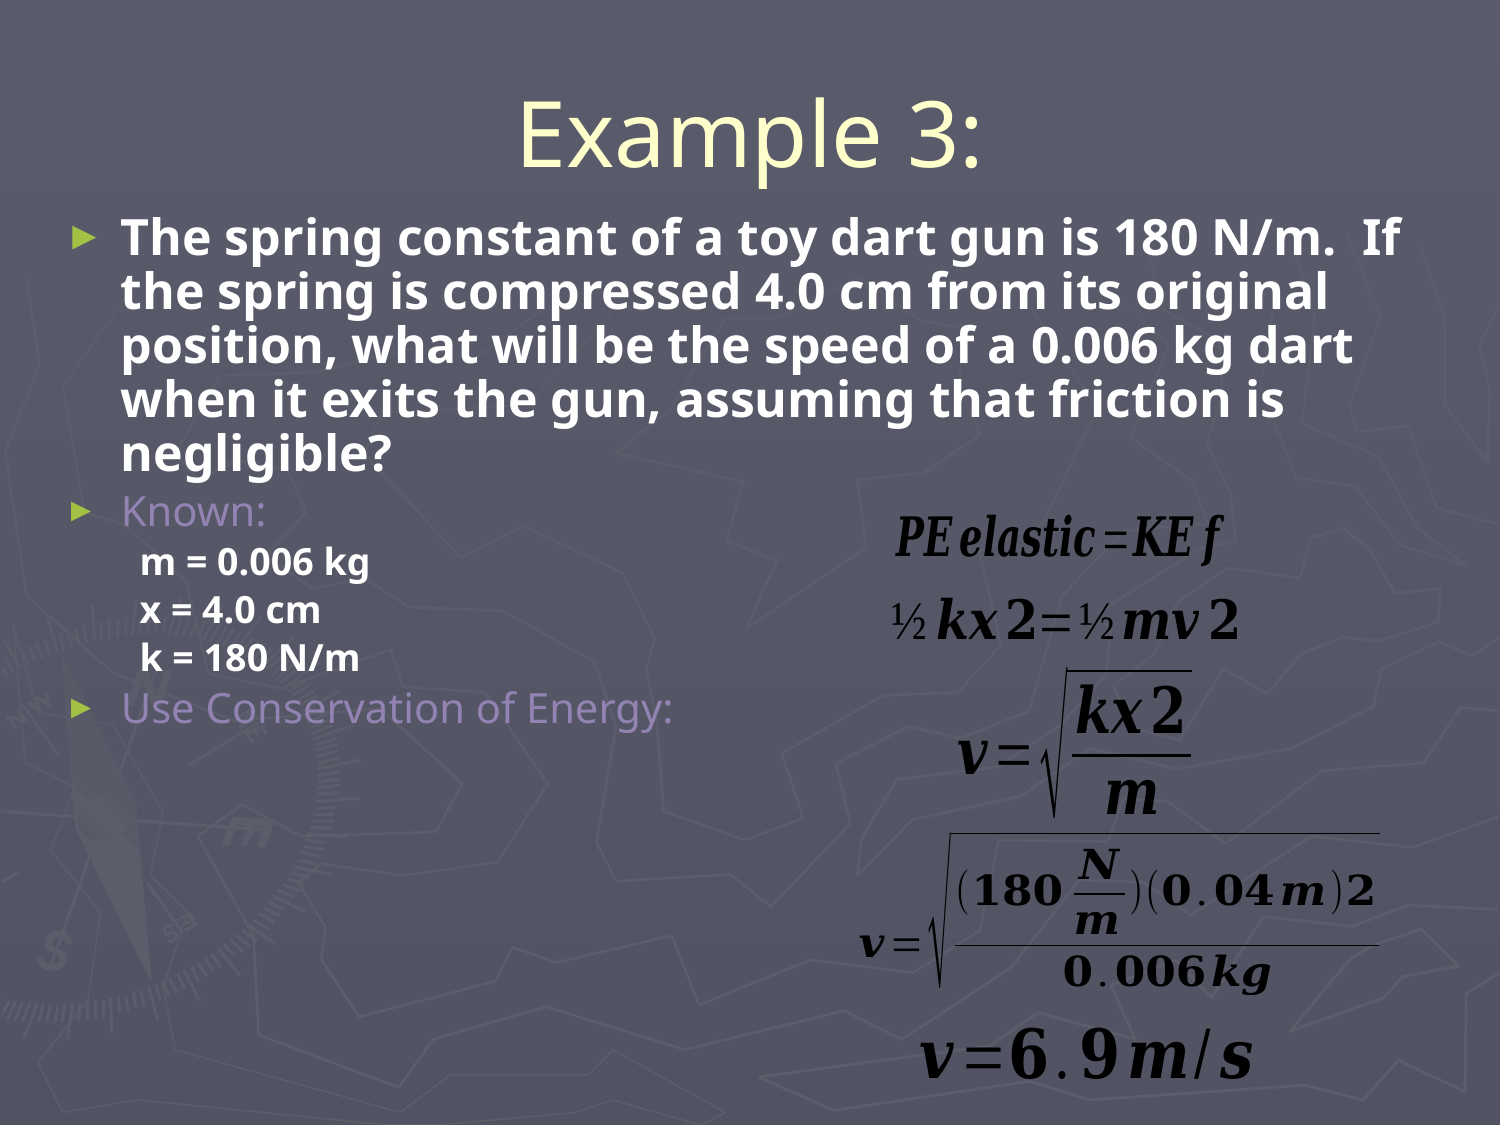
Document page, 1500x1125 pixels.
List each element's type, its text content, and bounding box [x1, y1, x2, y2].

title Example 3: [49, 37, 1451, 225]
list The spring constant of a toy dart gun is 180 N/m. If the spring is compressed 4.0 cm from its original position, what will be the speed of a 0.006 kg dart when it exits the gun, assuming that friction is negligible? Known: m = 0.006 kg x = 4.0 cm k = 180 N/m Use Conservation of Energy: [49, 204, 1427, 781]
